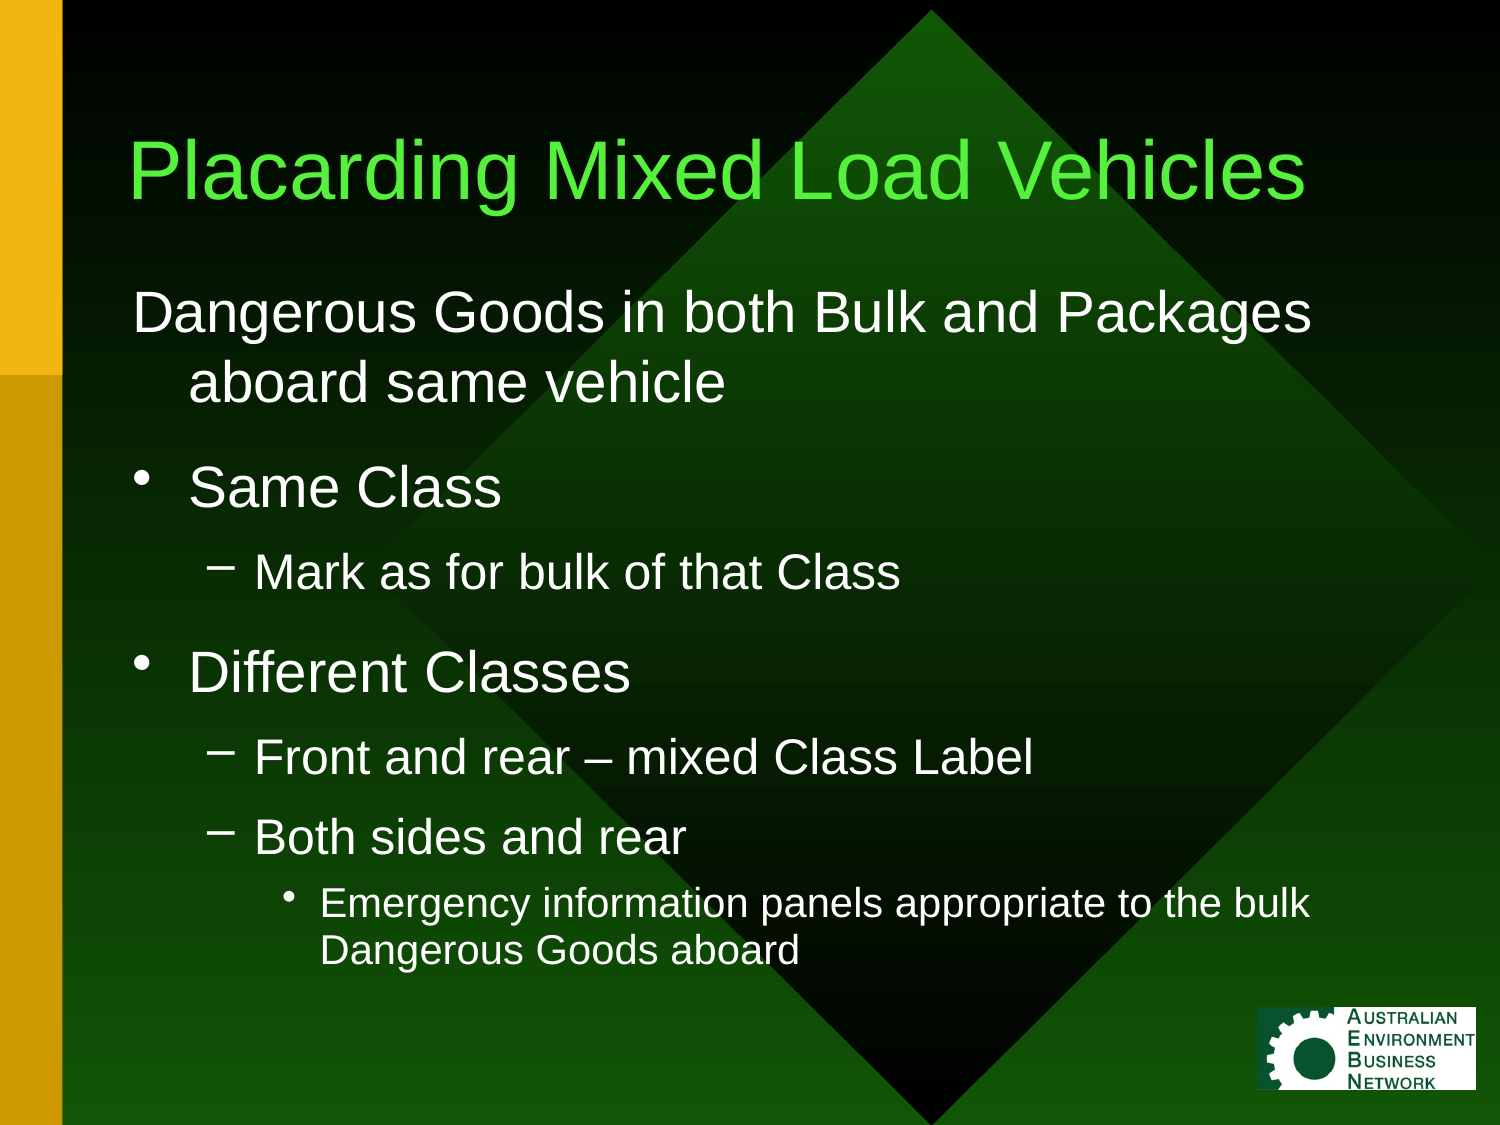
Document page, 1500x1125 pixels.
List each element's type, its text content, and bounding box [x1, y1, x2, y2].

picture [1257, 1007, 1476, 1091]
title Placarding Mixed Load Vehicles [112, 99, 1412, 249]
list Dangerous Goods in both Bulk and Packages aboard same vehicle Same Class Mark as for bulk of that Class Different Classes Front and rear – mixed Class Label Both sides and rear Emergency information panels appropriate to the bulk Dangerous Goods aboard [117, 267, 1355, 1008]
